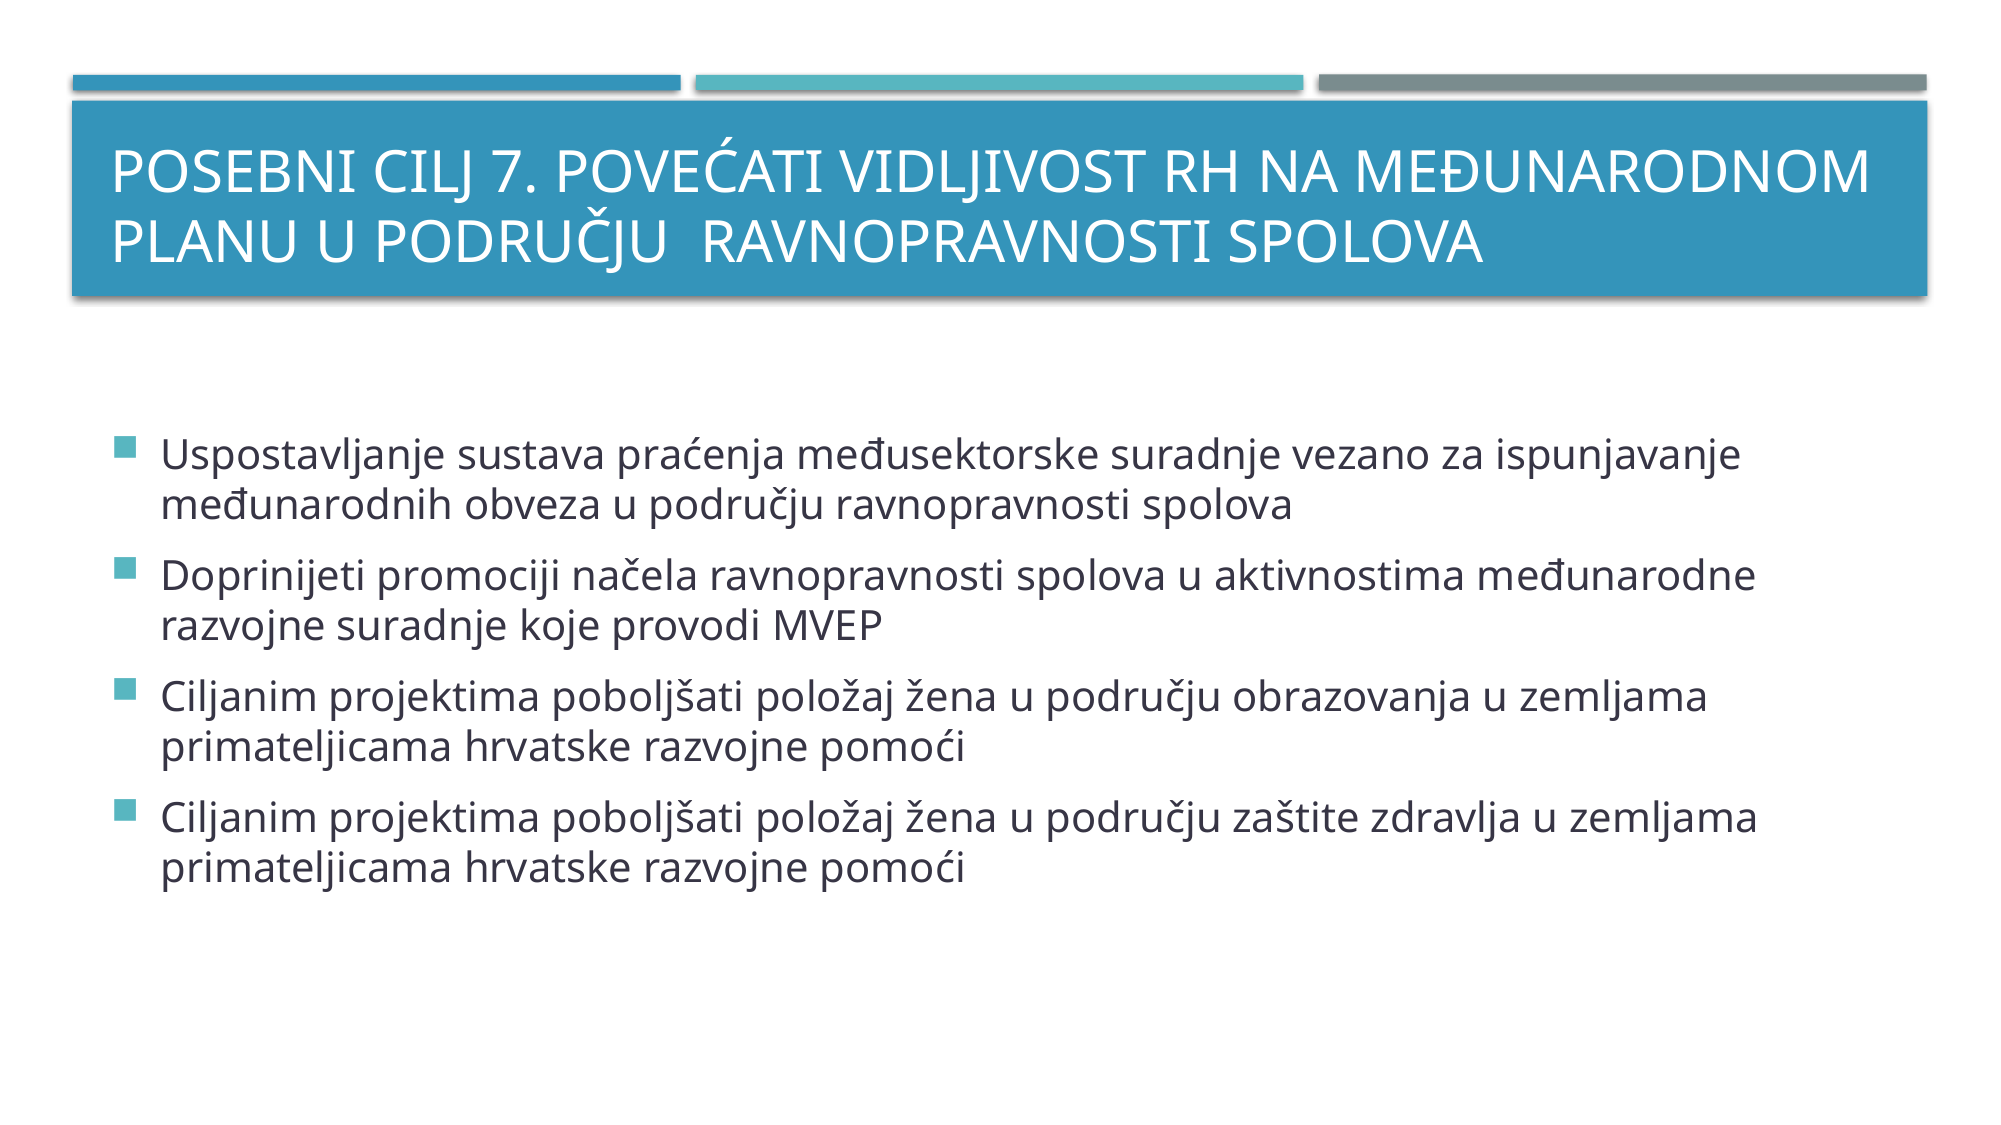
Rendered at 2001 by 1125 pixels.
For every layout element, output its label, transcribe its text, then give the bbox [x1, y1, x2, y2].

title Posebni cilj 7. Povećati vidljivost RH na međunarodnom planu u području ravnopravnosti spolova [95, 115, 1905, 282]
list Uspostavljanje sustava praćenja međusektorske suradnje vezano za ispunjavanje međunarodnih obveza u području ravnopravnosti spolova Doprinijeti promociji načela ravnopravnosti spolova u aktivnostima međunarodne razvojne suradnje koje provodi MVEP Ciljanim projektima poboljšati položaj žena u području obrazovanja u zemljama primateljicama hrvatske razvojne pomoći Ciljanim projektima poboljšati položaj žena u području zaštite zdravlja u zemljama primateljicama hrvatske razvojne pomoći [95, 357, 1905, 962]
